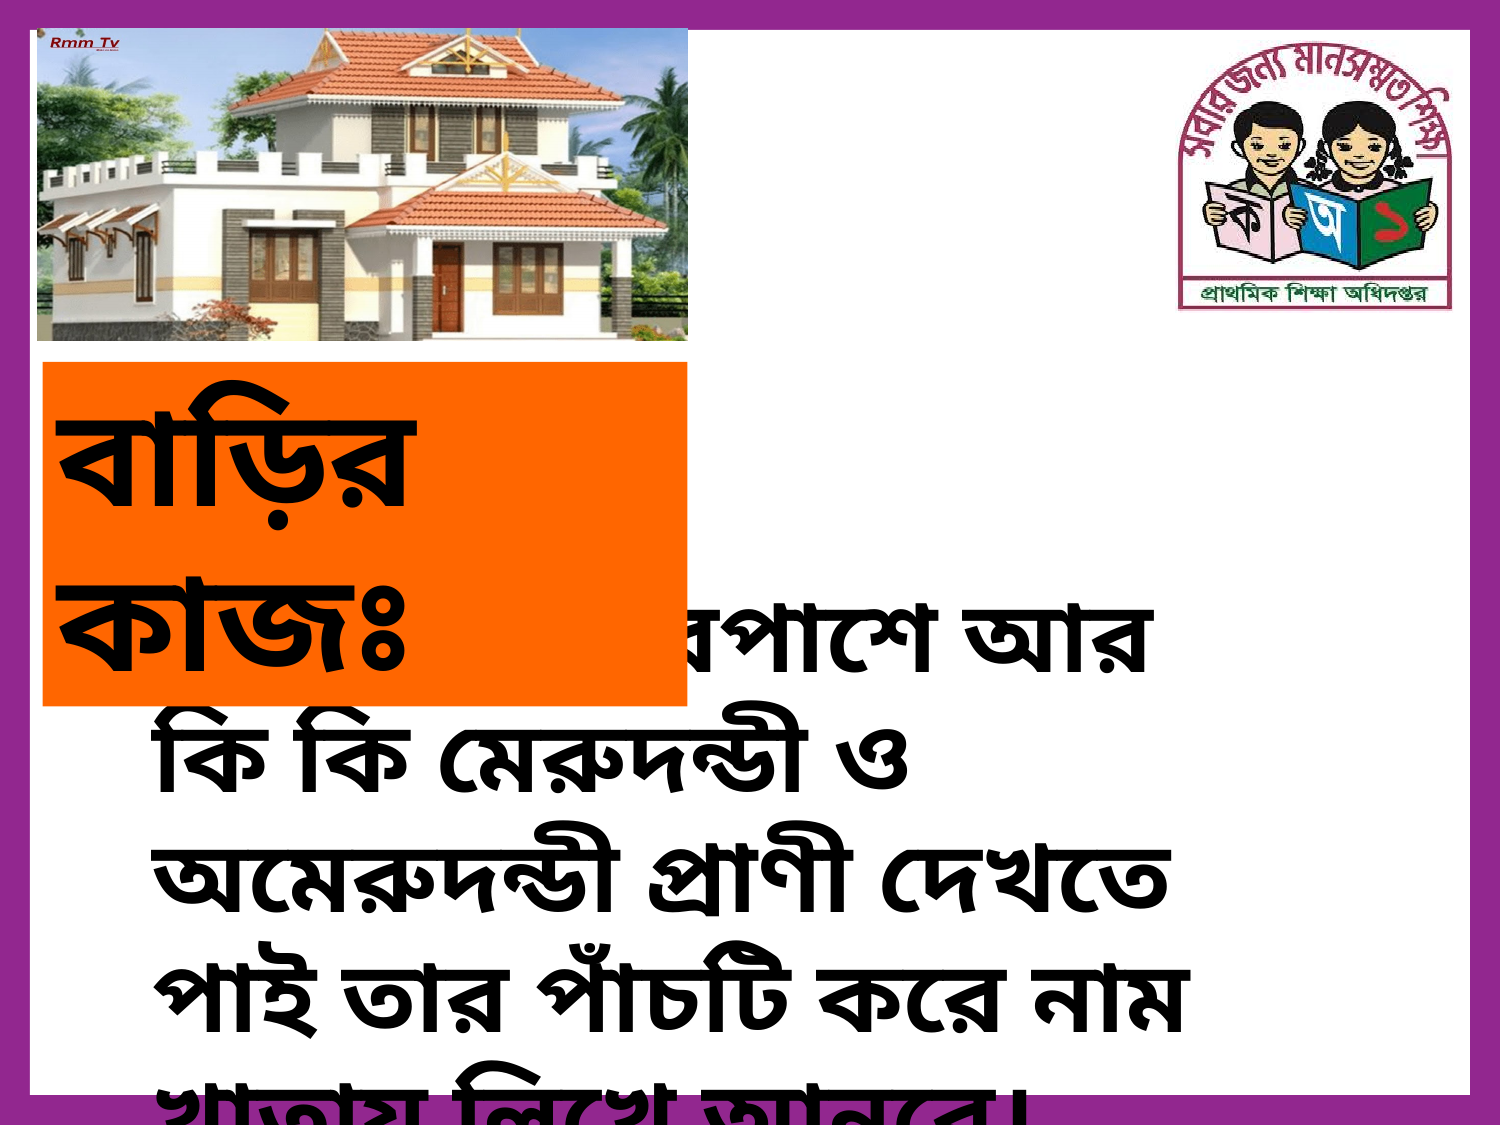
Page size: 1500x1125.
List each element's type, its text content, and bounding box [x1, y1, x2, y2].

text_box আমাদের চারপাশে আর কি কি মেরুদন্ডী ও অমেরুদন্ডী প্রাণী দেখতে পাই তার পাঁচটি করে নাম খাতায় লিখে আনবে। [137, 565, 1287, 1125]
text_box বাড়ির কাজঃ [42, 361, 688, 707]
picture [1174, 40, 1454, 313]
picture [37, 28, 688, 341]
